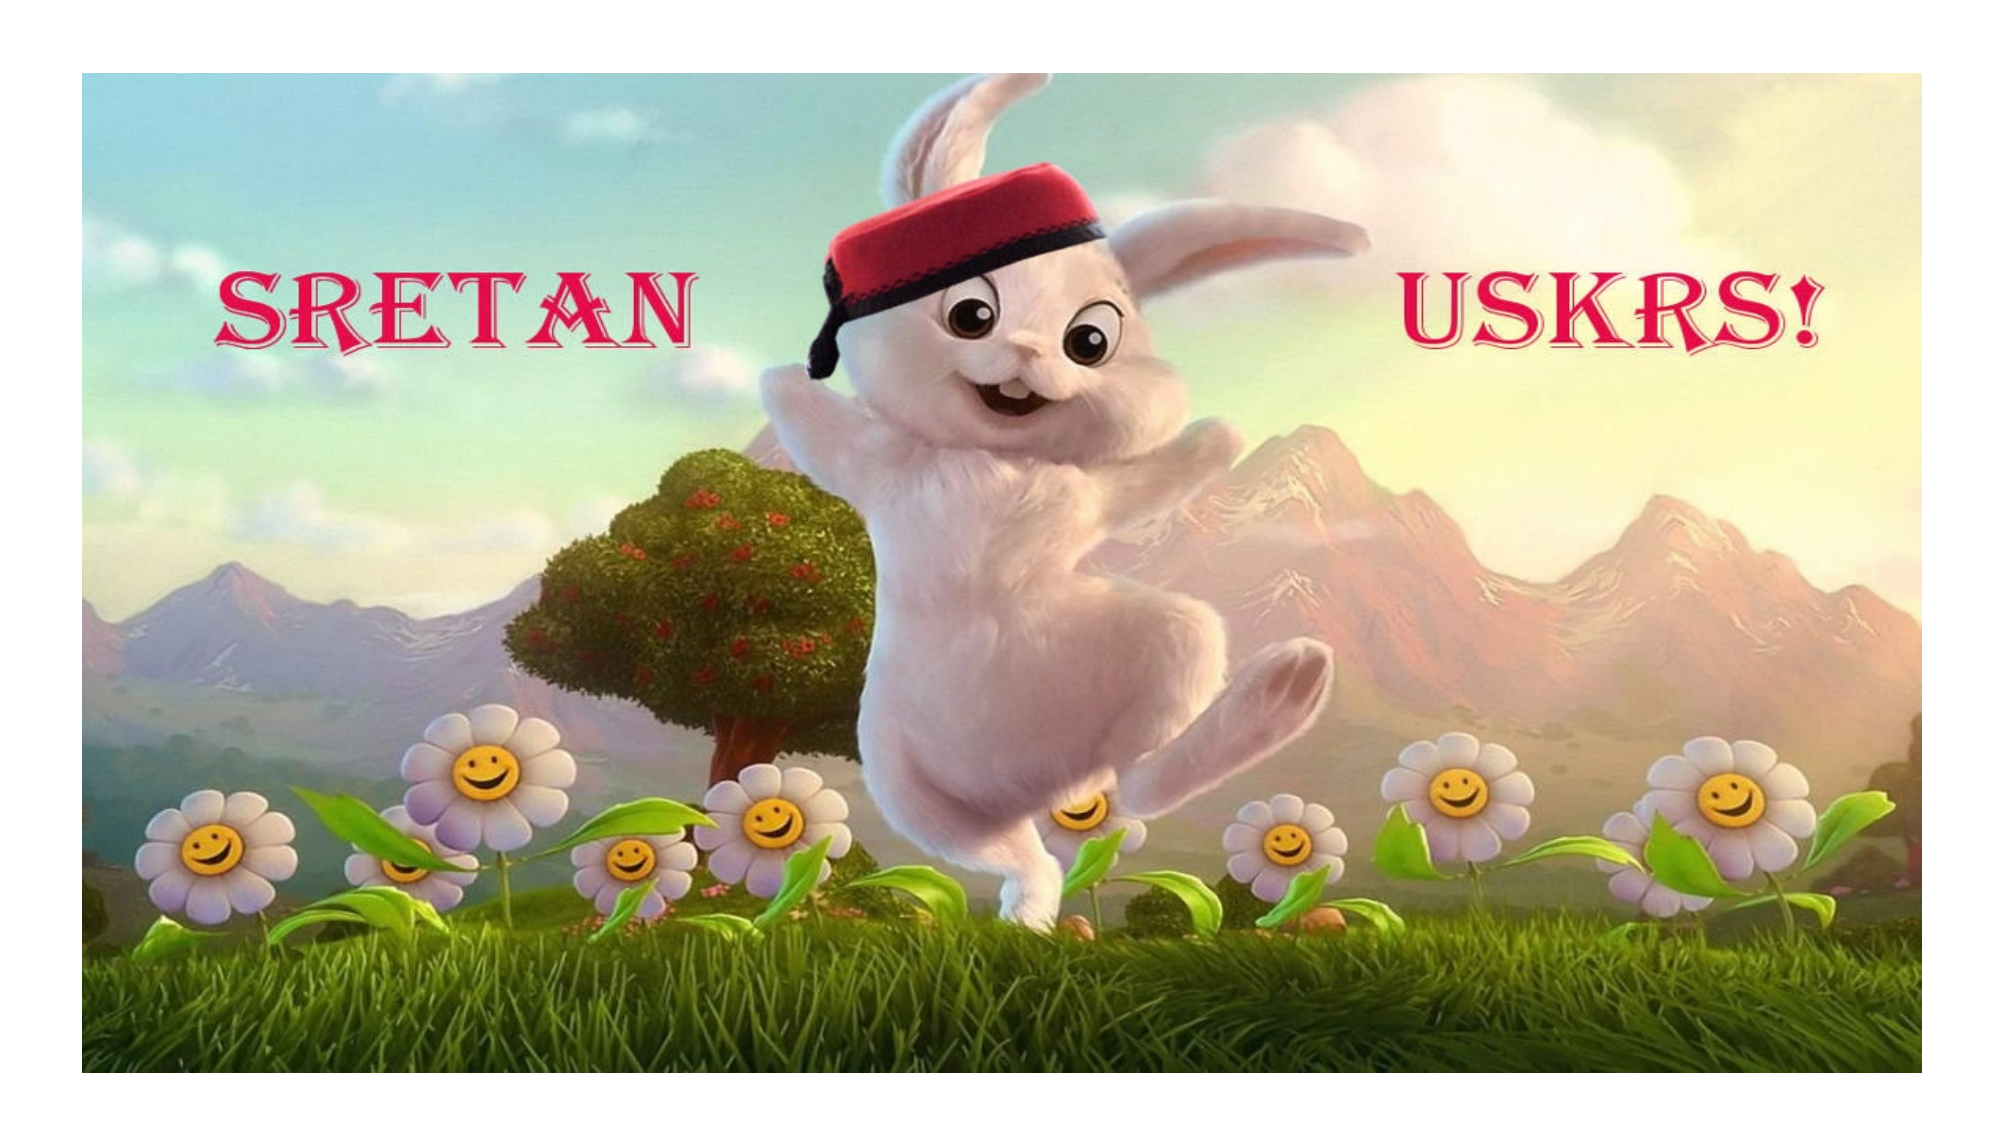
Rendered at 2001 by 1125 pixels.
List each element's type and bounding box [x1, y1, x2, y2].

picture [82, 73, 1922, 1073]
